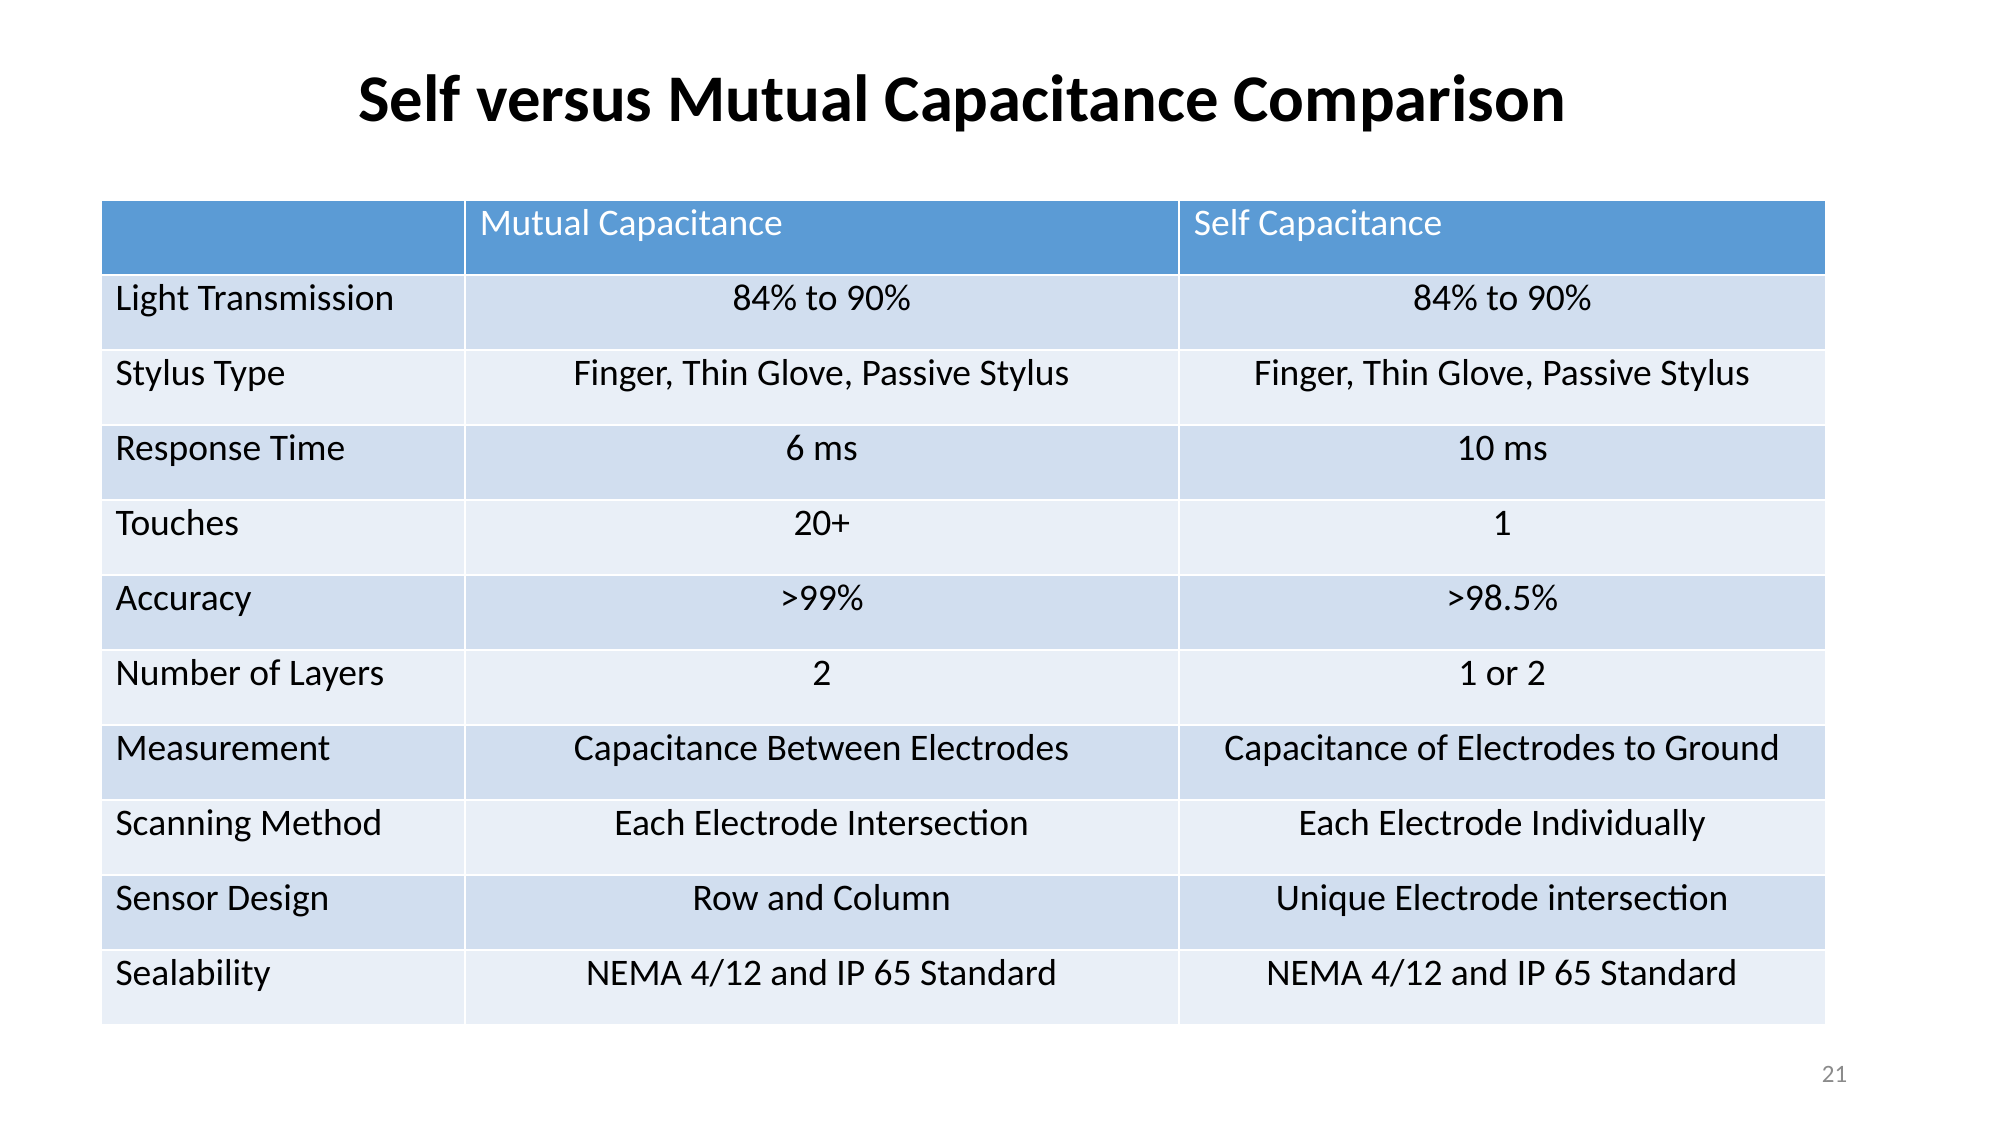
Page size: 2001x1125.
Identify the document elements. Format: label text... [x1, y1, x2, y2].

table_cell Stylus Type [102, 351, 464, 424]
table_header [102, 201, 464, 274]
table_cell 10 ms [1180, 426, 1825, 499]
table_cell Accuracy [102, 576, 464, 649]
table_cell 84% to 90% [1180, 276, 1825, 349]
table_cell >99% [466, 576, 1178, 649]
table_cell Scanning Method [102, 801, 464, 874]
table_cell >98.5% [1180, 576, 1825, 649]
table_cell 1 [1180, 501, 1825, 574]
table_cell Response Time [102, 426, 464, 499]
table_cell Capacitance of Electrodes to Ground [1180, 726, 1825, 799]
table_cell Unique Electrode intersection [1180, 876, 1825, 949]
table_cell Finger, Thin Glove, Passive Stylus [466, 351, 1178, 424]
table_header Self Capacitance [1180, 201, 1825, 274]
table_cell Measurement [102, 726, 464, 799]
table_cell Each Electrode Individually [1180, 801, 1825, 874]
table_cell Light Transmission [102, 276, 464, 349]
table_cell Sealability [102, 951, 464, 1024]
text_box Self versus Mutual Capacitance Comparison [343, 47, 1583, 142]
table_cell Each Electrode Intersection [466, 801, 1178, 874]
table_cell Capacitance Between Electrodes [466, 726, 1178, 799]
table_cell 84% to 90% [466, 276, 1178, 349]
table_cell 6 ms [466, 426, 1178, 499]
table_header Mutual Capacitance [466, 201, 1178, 274]
table_cell Row and Column [466, 876, 1178, 949]
table_cell Sensor Design [102, 876, 464, 949]
table_cell Number of Layers [102, 651, 464, 724]
table_cell NEMA 4/12 and IP 65 Standard [1180, 951, 1825, 1024]
table_cell 20+ [466, 501, 1178, 574]
table_cell 1 or 2 [1180, 651, 1825, 724]
table_cell Touches [102, 501, 464, 574]
table_cell NEMA 4/12 and IP 65 Standard [466, 951, 1178, 1024]
slide_number 21 [1412, 1042, 1863, 1103]
table_cell Finger, Thin Glove, Passive Stylus [1180, 351, 1825, 424]
table_cell 2 [466, 651, 1178, 724]
